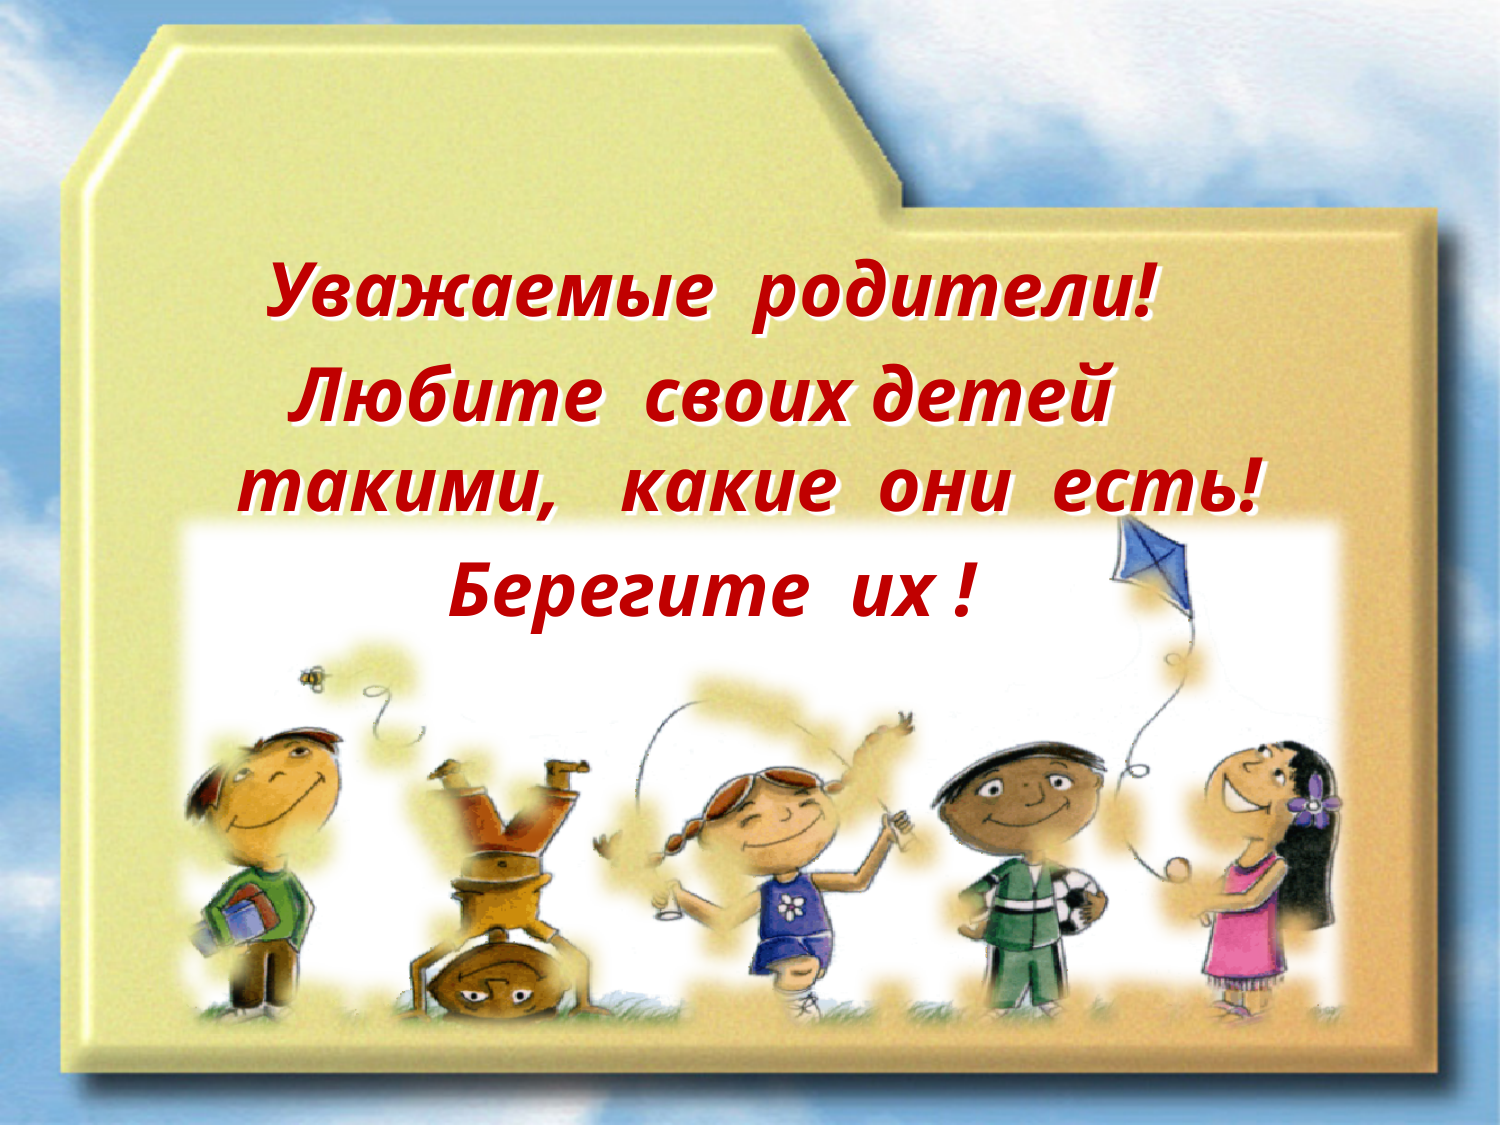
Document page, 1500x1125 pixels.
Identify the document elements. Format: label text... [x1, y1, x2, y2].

list Уважаемые родители! Любите своих детей такими, какие они есть! Берегите их ! [105, 234, 1338, 976]
picture [0, 0, 1500, 1125]
